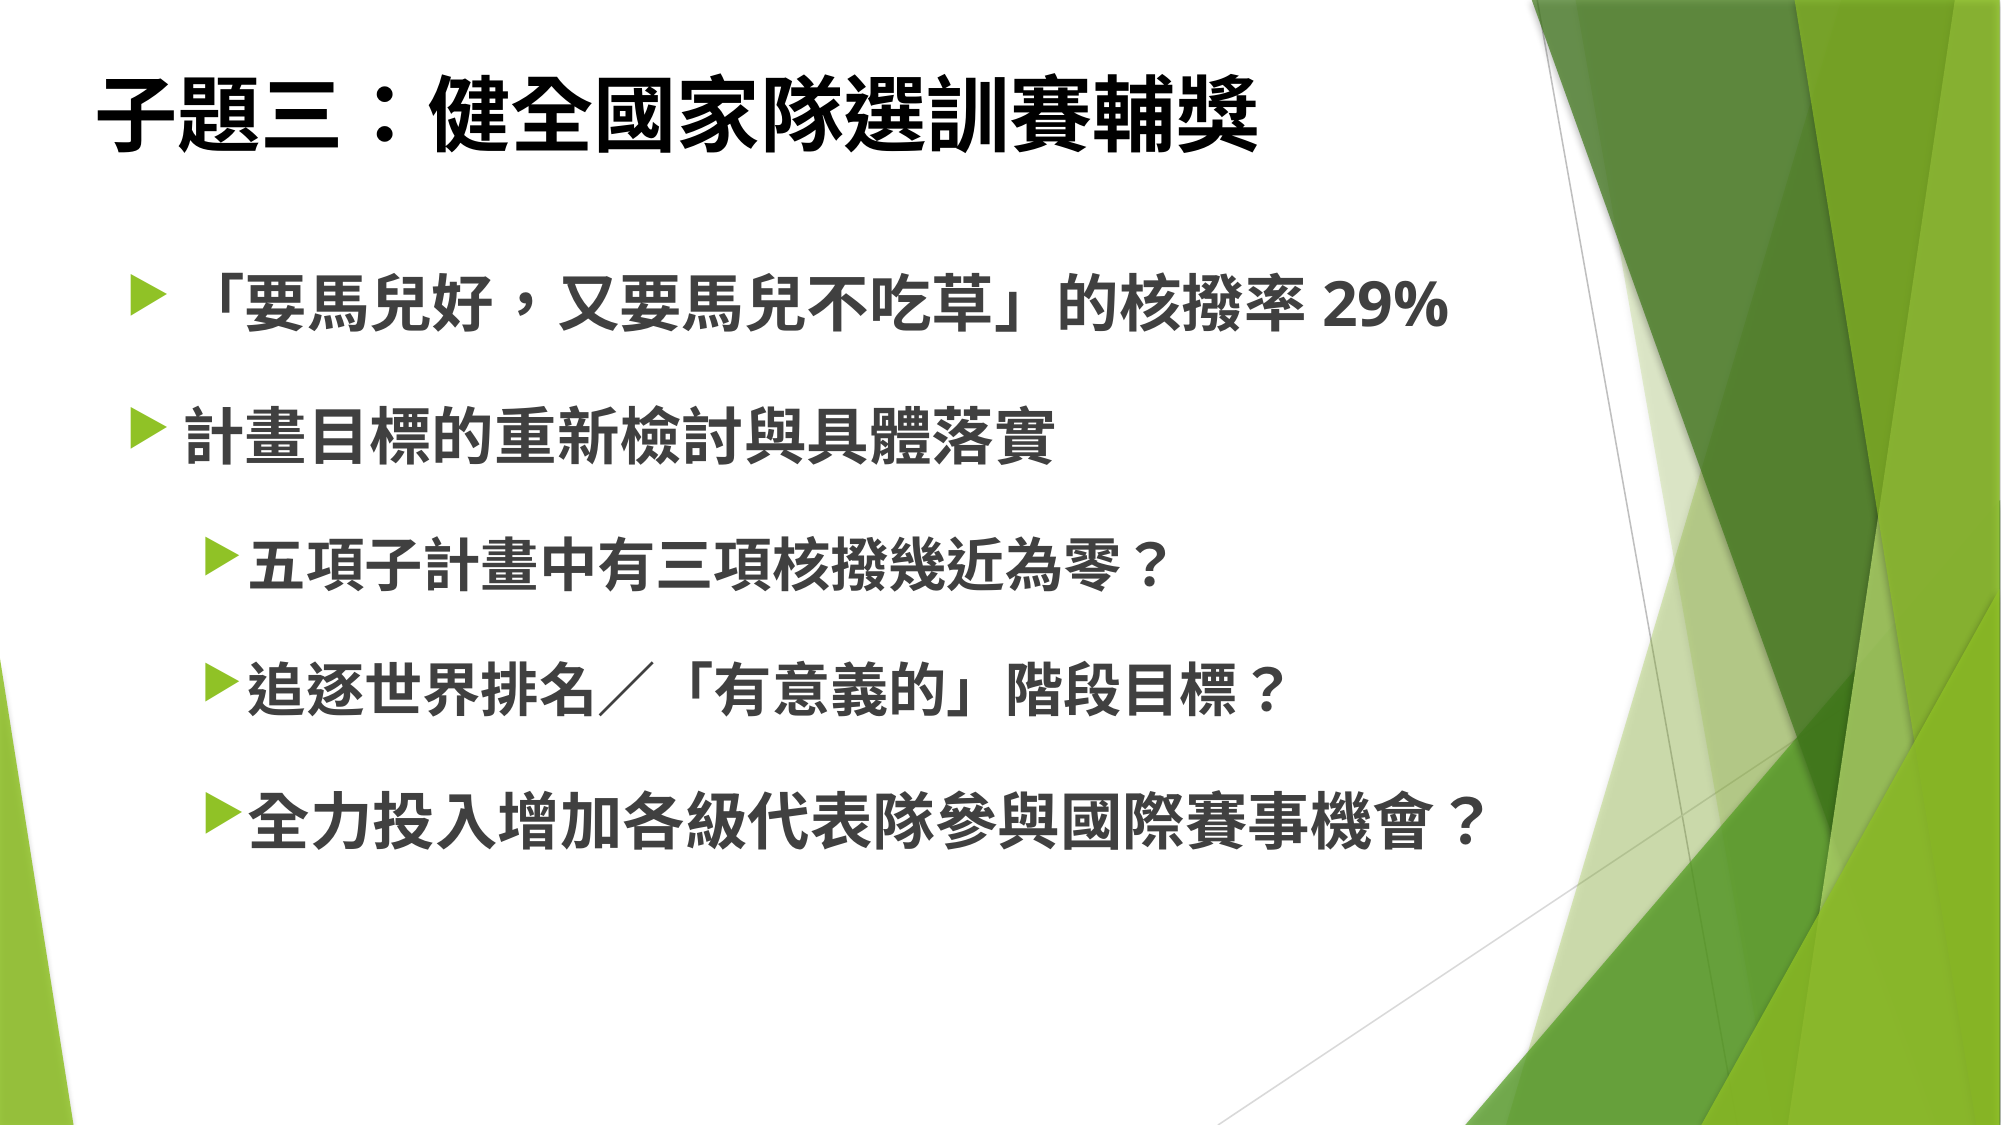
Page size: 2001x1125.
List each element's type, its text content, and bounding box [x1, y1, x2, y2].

list 「要馬兒好，又要馬兒不吃草」的核撥率29% 計畫目標的重新檢討與具體落實 五項子計畫中有三項核撥幾近為零？ 追逐世界排名／「有意義的」階段目標？ 全力投入增加各級代表隊參與國際賽事機會？ [111, 219, 1522, 1125]
title 子題三：健全國家隊選訓賽輔獎 [79, 54, 1490, 174]
